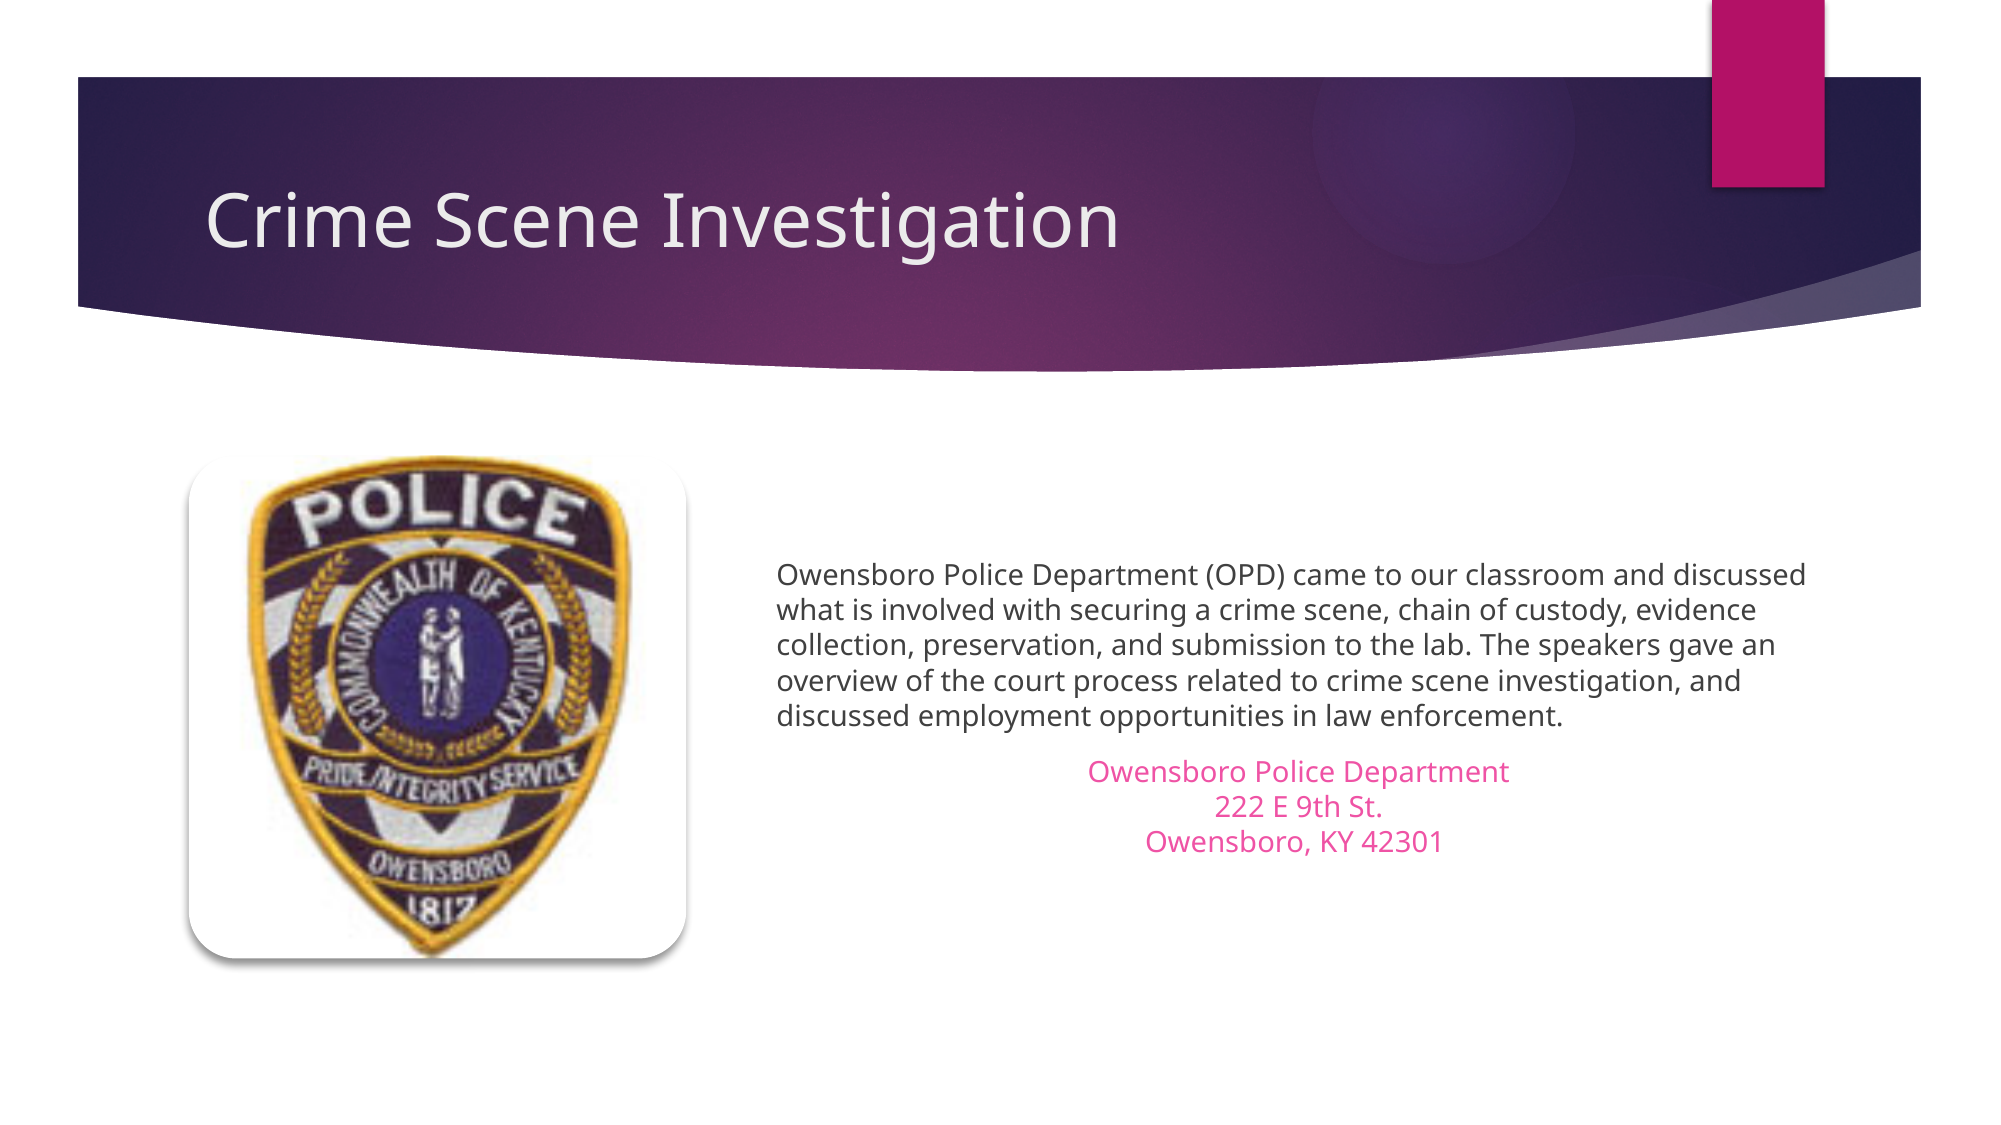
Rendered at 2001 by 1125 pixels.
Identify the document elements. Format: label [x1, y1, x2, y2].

text_box [0, 0, 2000, 1125]
picture [188, 455, 687, 959]
